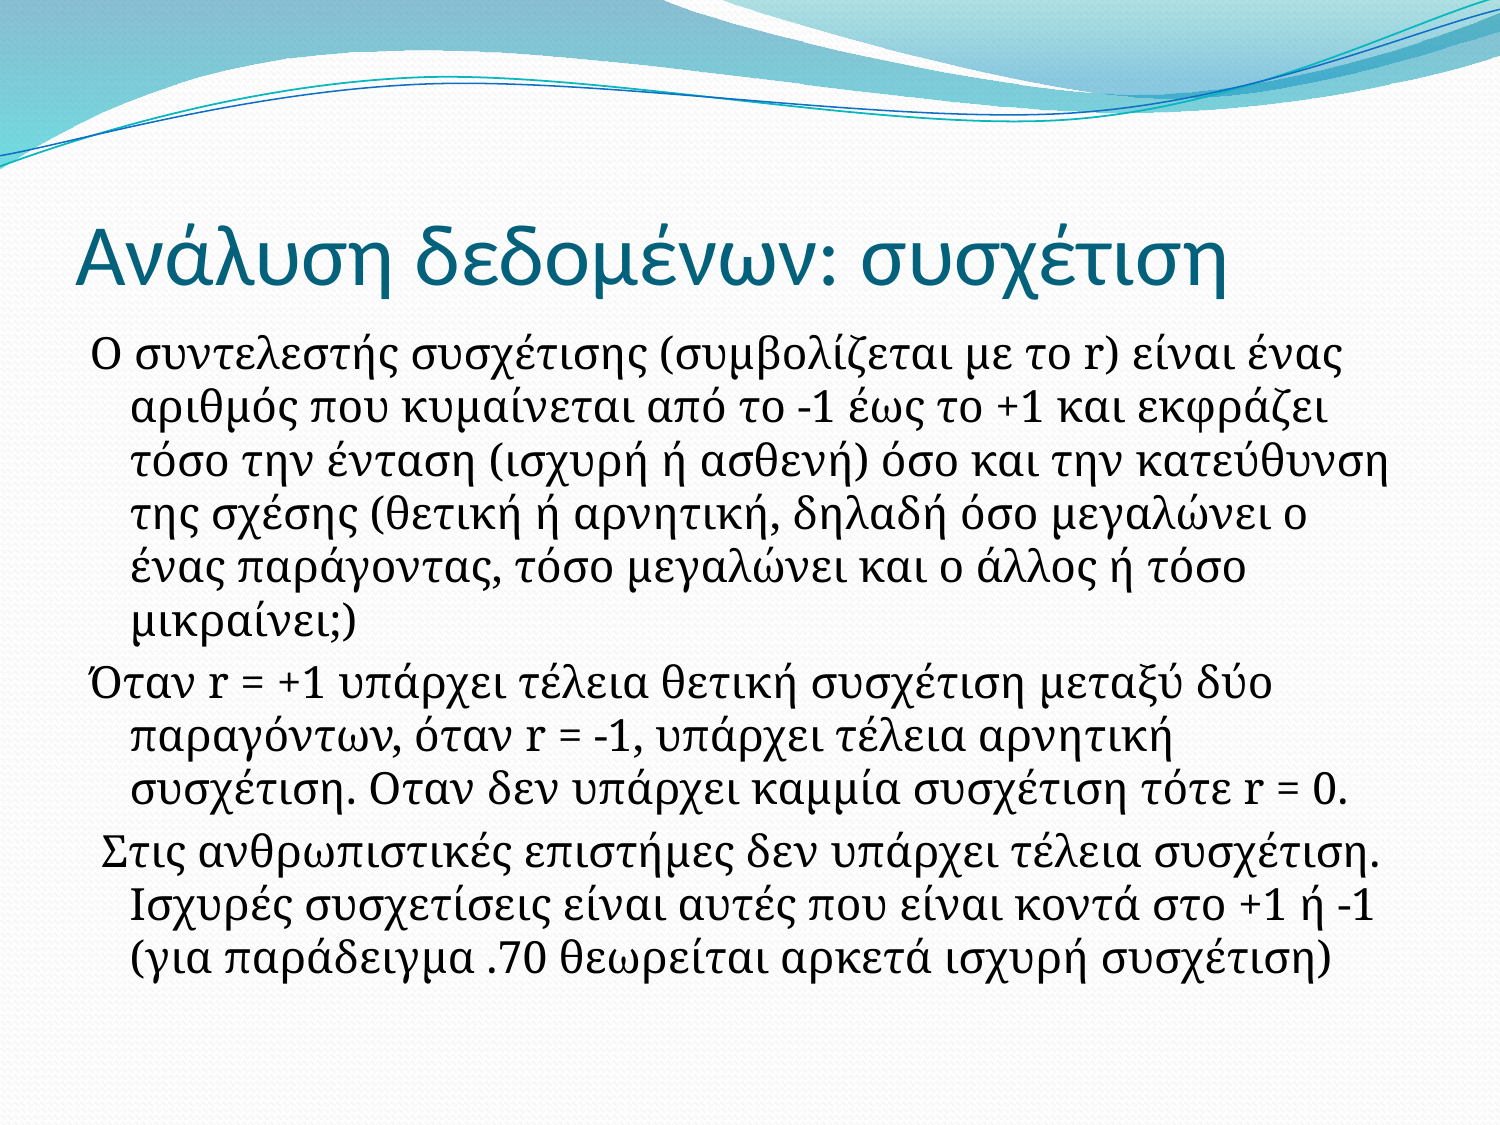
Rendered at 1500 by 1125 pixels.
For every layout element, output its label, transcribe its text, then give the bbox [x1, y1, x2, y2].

title Ανάλυση δεδομένων: συσχέτιση [75, 115, 1425, 303]
list Ο συντελεστής συσχέτισης (συμβολίζεται με το r) είναι ένας αριθμός που κυμαίνεται από το -1 έως το +1 και εκφράζει τόσο την ένταση (ισχυρή ή ασθενή) όσο και την κατεύθυνση της σχέσης (θετική ή αρνητική, δηλαδή όσο μεγαλώνει ο ένας παράγοντας, τόσο μεγαλώνει και ο άλλος ή τόσο μικραίνει;) Όταν r = +1 υπάρχει τέλεια θετική συσχέτιση μεταξύ δύο παραγόντων, όταν r = -1, υπάρχει τέλεια αρνητική συσχέτιση. Οταν δεν υπάρχει καμμία συσχέτιση τότε r = 0. Στις ανθρωπιστικές επιστήμες δεν υπάρχει τέλεια συσχέτιση. Ισχυρές συσχετίσεις είναι αυτές που είναι κοντά στο +1 ή -1 (για παράδειγμα .70 θεωρείται αρκετά ισχυρή συσχέτιση) [75, 317, 1425, 1038]
